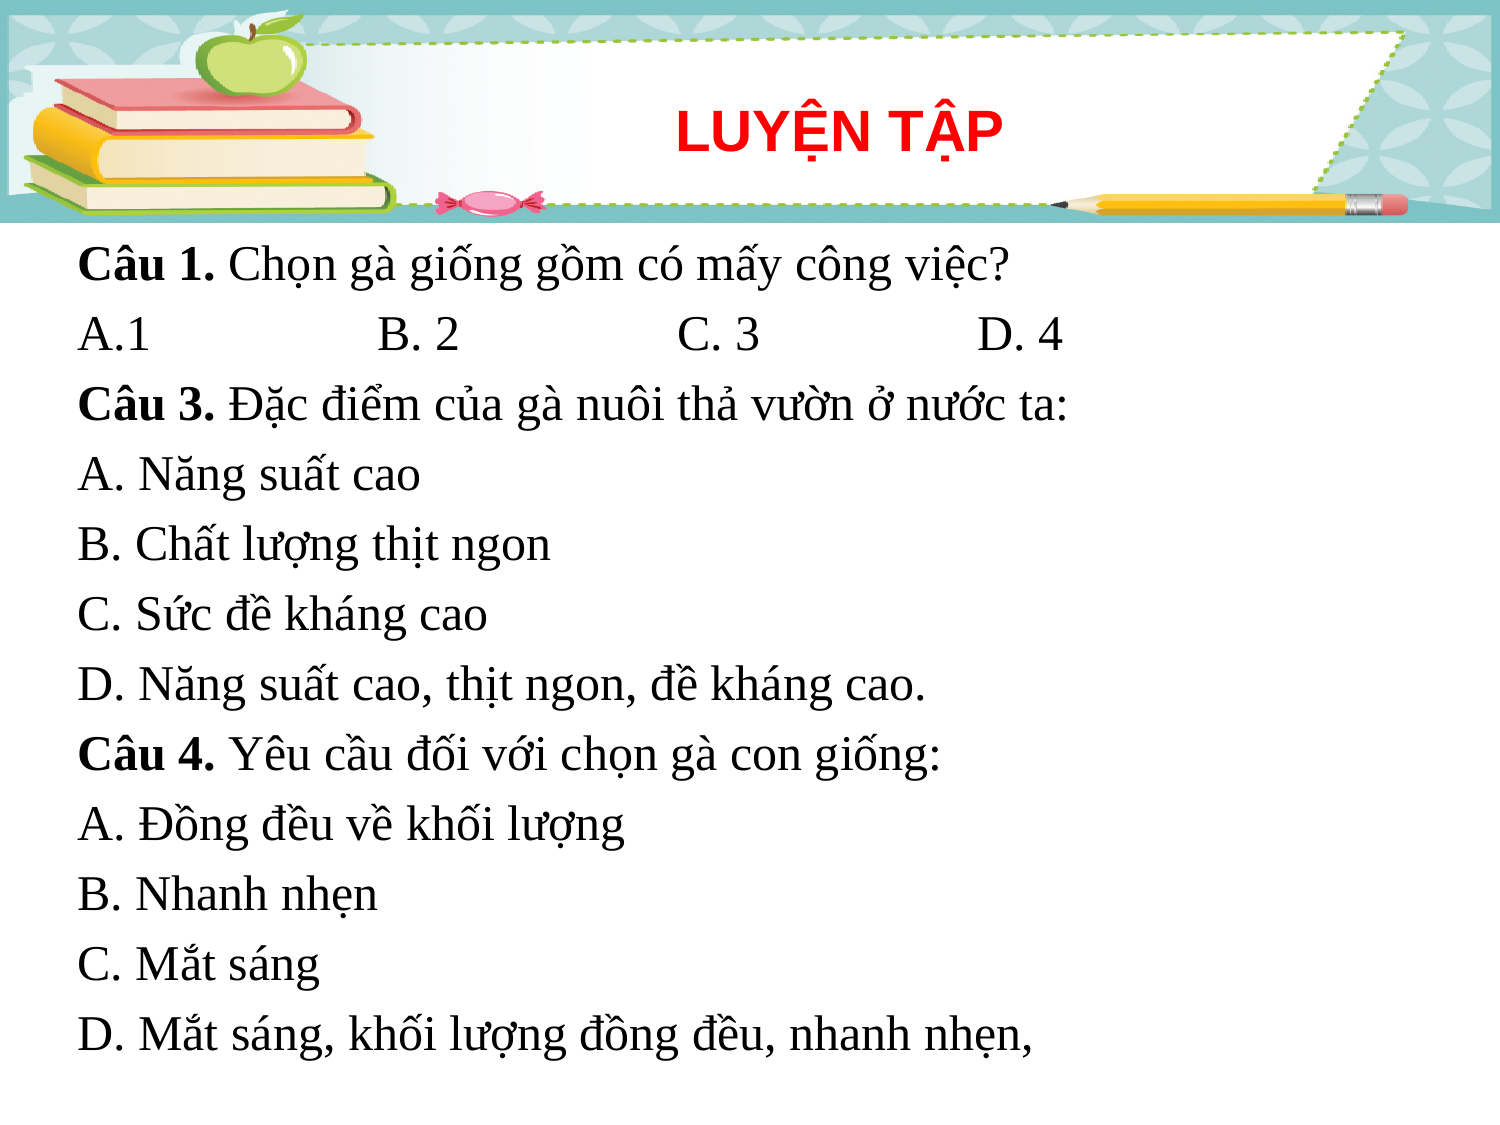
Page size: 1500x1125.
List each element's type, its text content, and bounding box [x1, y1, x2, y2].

text_box Câu 1. Chọn gà giống gồm có mấy công việc? A.1 B. 2 C. 3 D. 4 Câu 3. Đặc điểm của gà nuôi thả vườn ở nước ta: A. Năng suất cao B. Chất lượng thịt ngon C. Sức đề kháng cao D. Năng suất cao, thịt ngon, đề kháng cao. Câu 4. Yêu cầu đối với chọn gà con giống: A. Đồng đều về khối lượng B. Nhanh nhẹn C. Mắt sáng D. Mắt sáng, khối lượng đồng đều, nhanh nhẹn, [62, 230, 1500, 1113]
picture [0, 0, 1500, 224]
